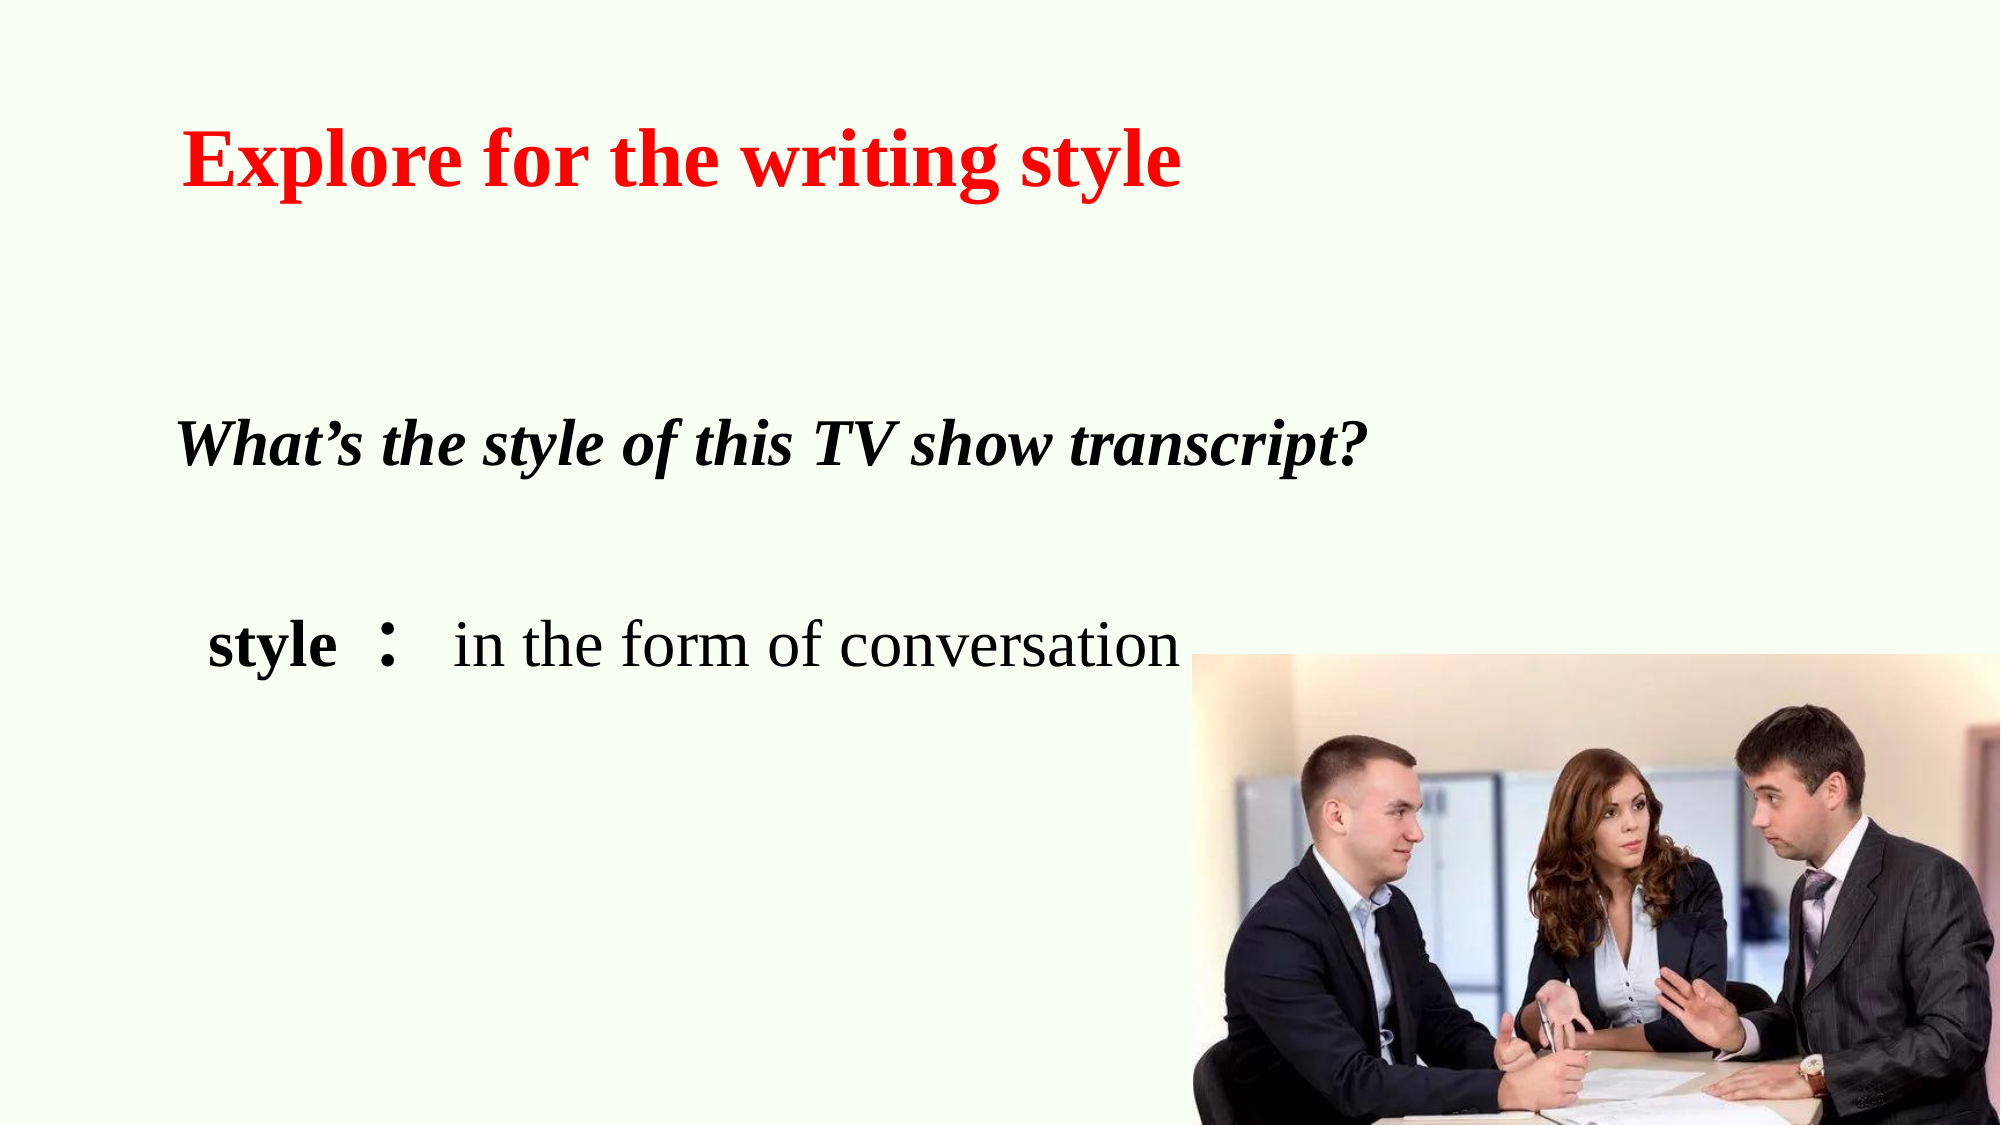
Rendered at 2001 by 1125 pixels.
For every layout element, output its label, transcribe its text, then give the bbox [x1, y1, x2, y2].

text_box style ：in the form of conversation [177, 576, 1828, 772]
text_box What’s the style of this TV show transcript? [158, 375, 1828, 487]
text_box Explore for the writing style [146, 95, 1432, 211]
picture [1192, 654, 2000, 1125]
